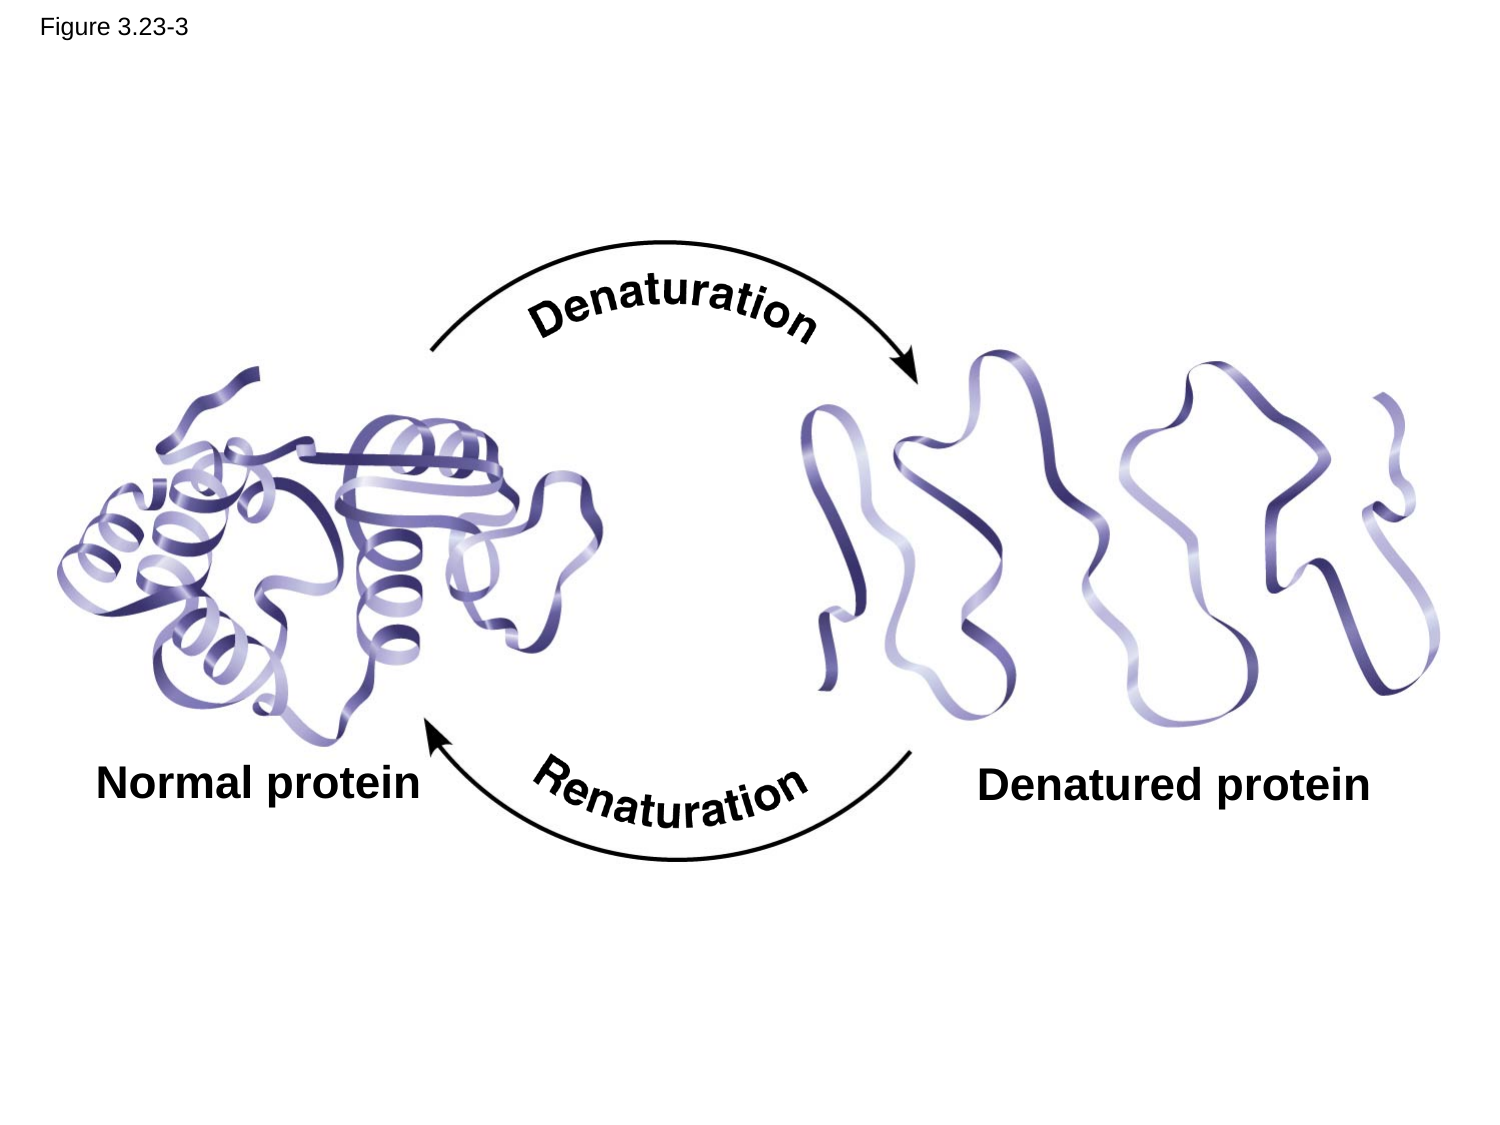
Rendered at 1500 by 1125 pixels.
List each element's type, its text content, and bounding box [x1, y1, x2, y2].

title Figure 3.23-3 [24, 0, 350, 50]
picture [48, 231, 1452, 868]
